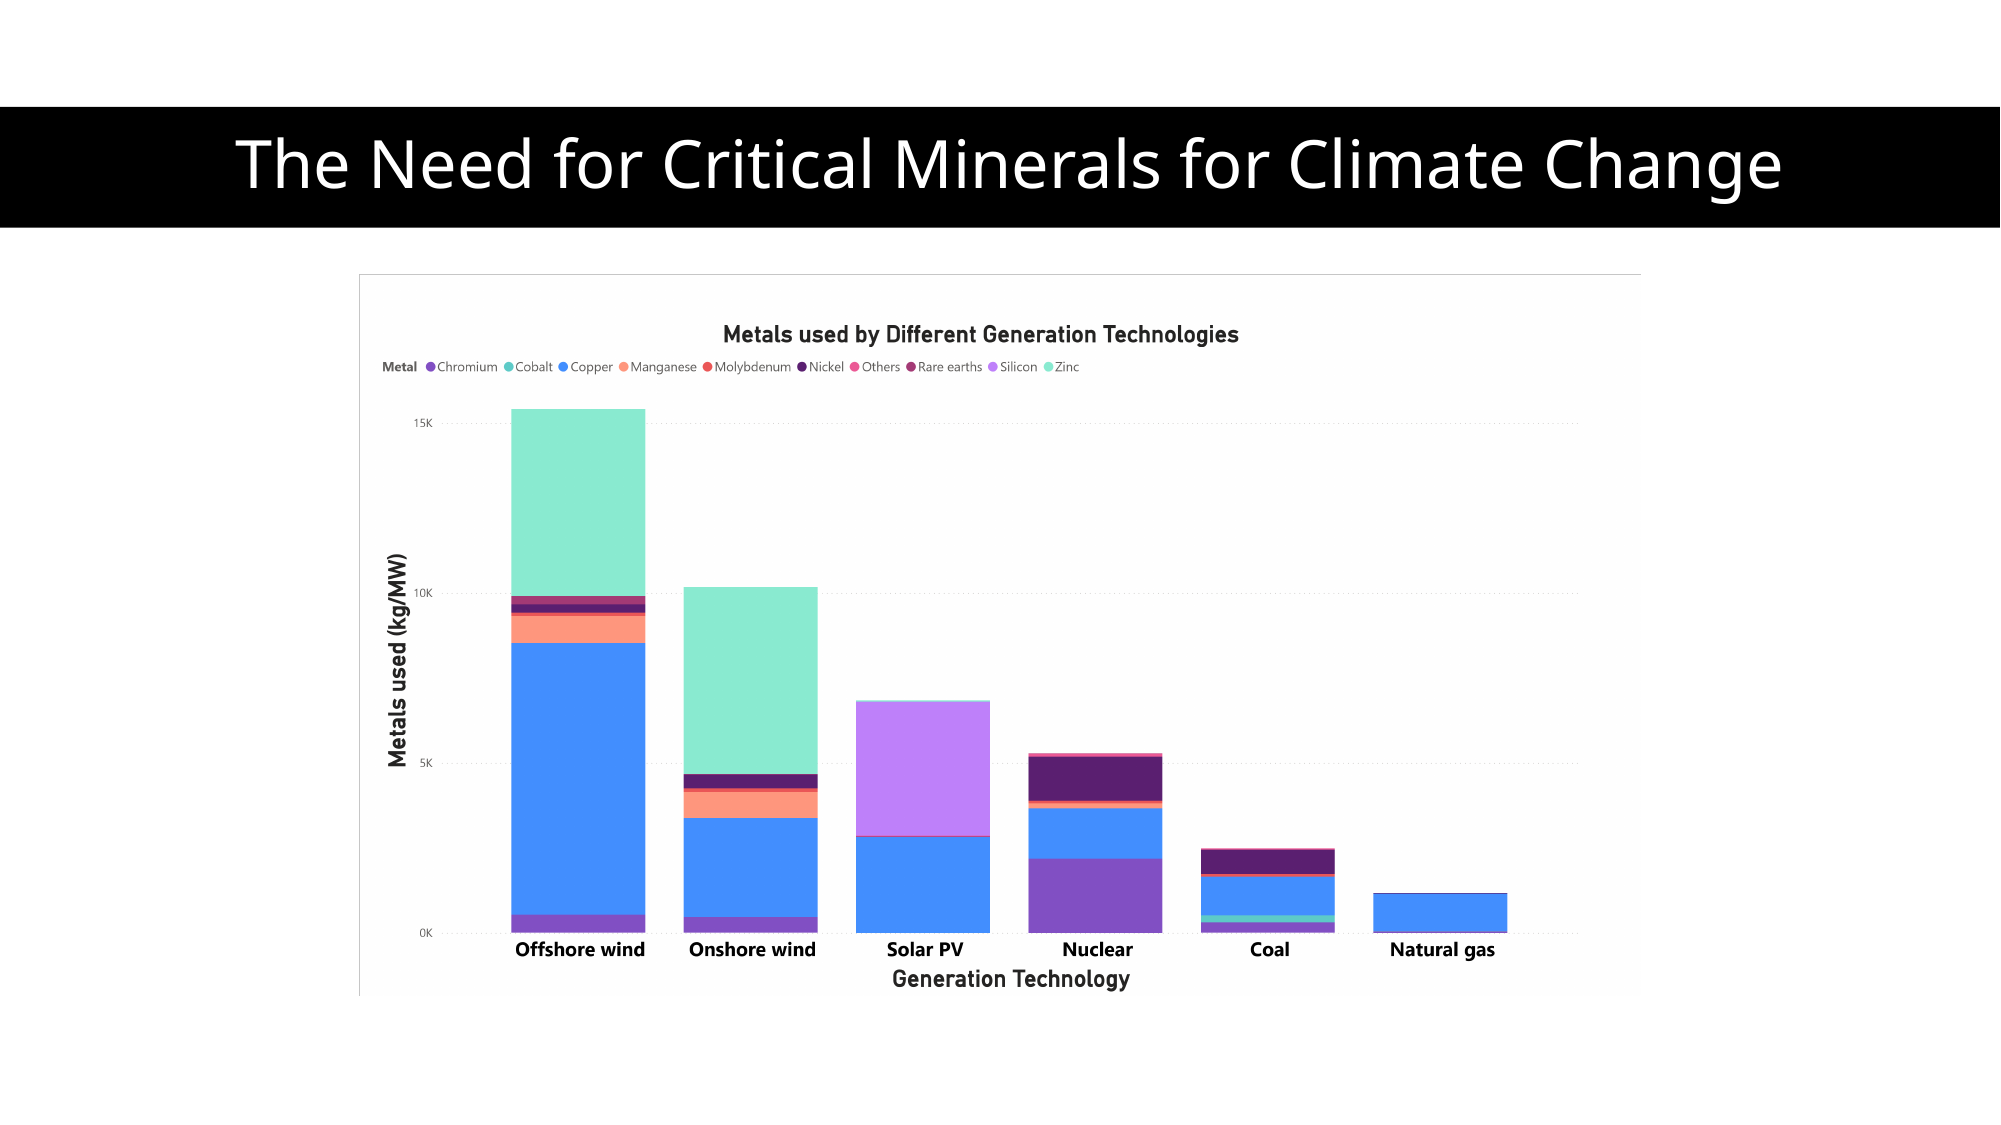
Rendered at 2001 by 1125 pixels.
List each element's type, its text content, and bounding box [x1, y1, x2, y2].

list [358, 274, 1642, 997]
text_box [0, 105, 2000, 229]
title The Need for Critical Minerals for Climate Change [91, 105, 1931, 228]
